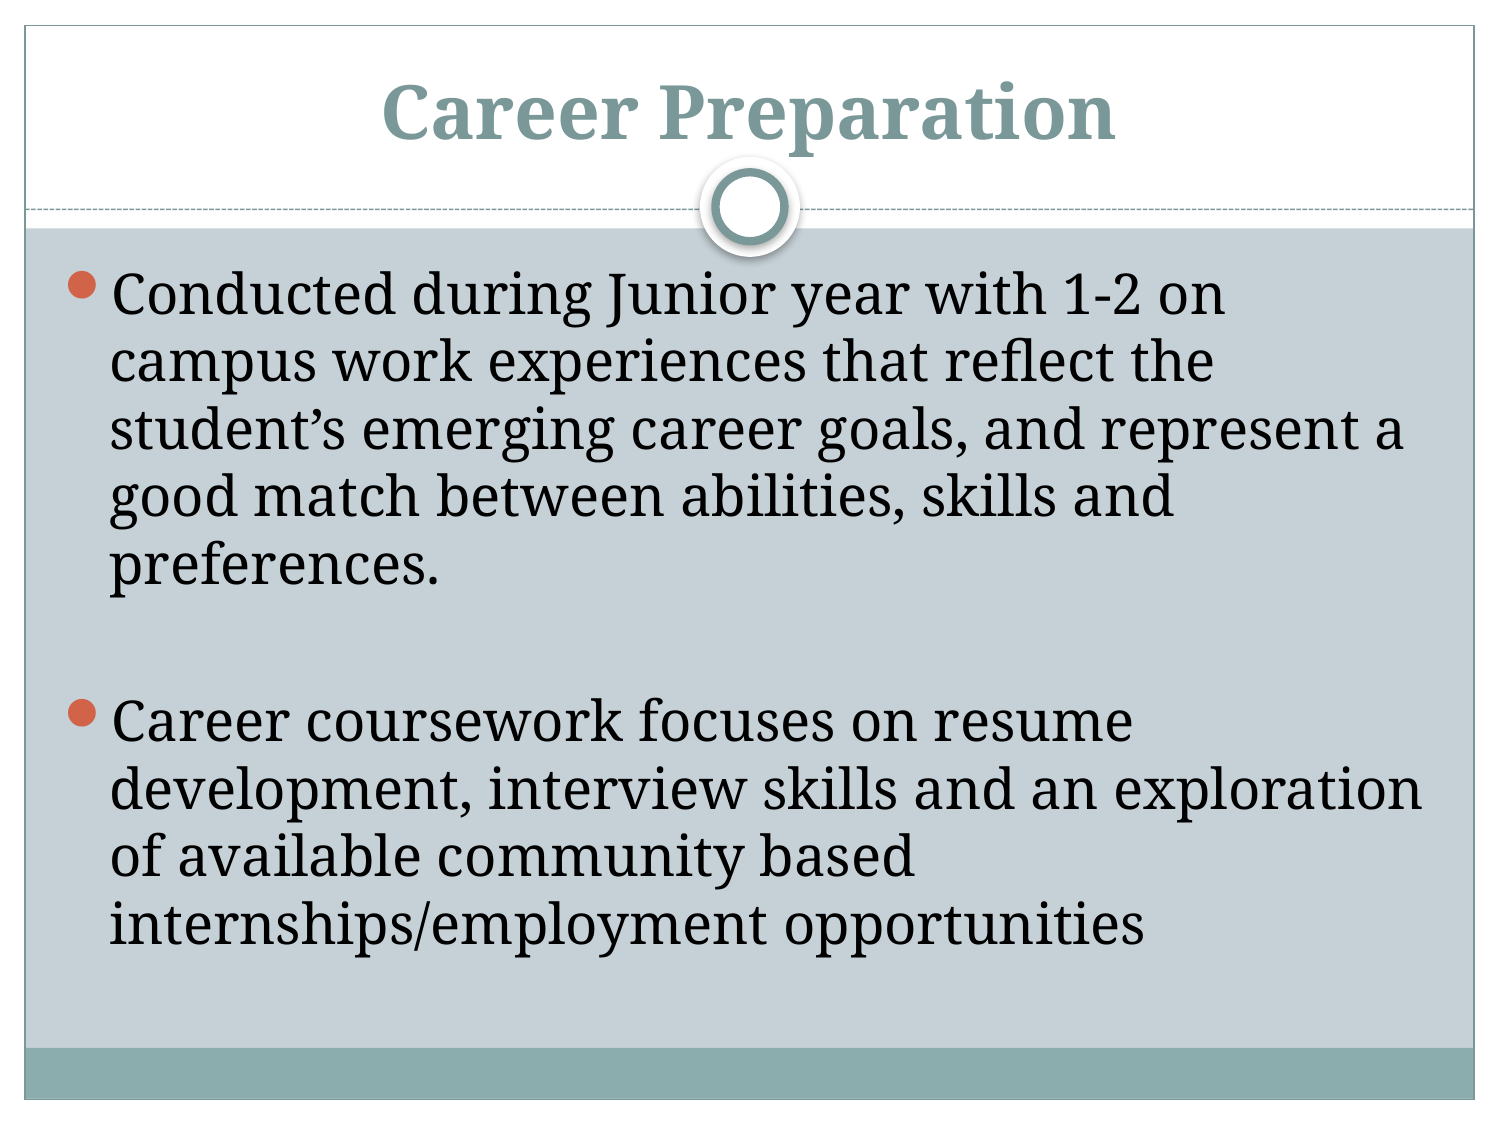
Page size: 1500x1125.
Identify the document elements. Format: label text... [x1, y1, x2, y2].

list Conducted during Junior year with 1-2 on campus work experiences that reflect the student’s emerging career goals, and represent a good match between abilities, skills and preferences. Career coursework focuses on resume development, interview skills and an exploration of available community based internships/employment opportunities [49, 250, 1445, 1001]
title Career Preparation [49, 37, 1450, 162]
